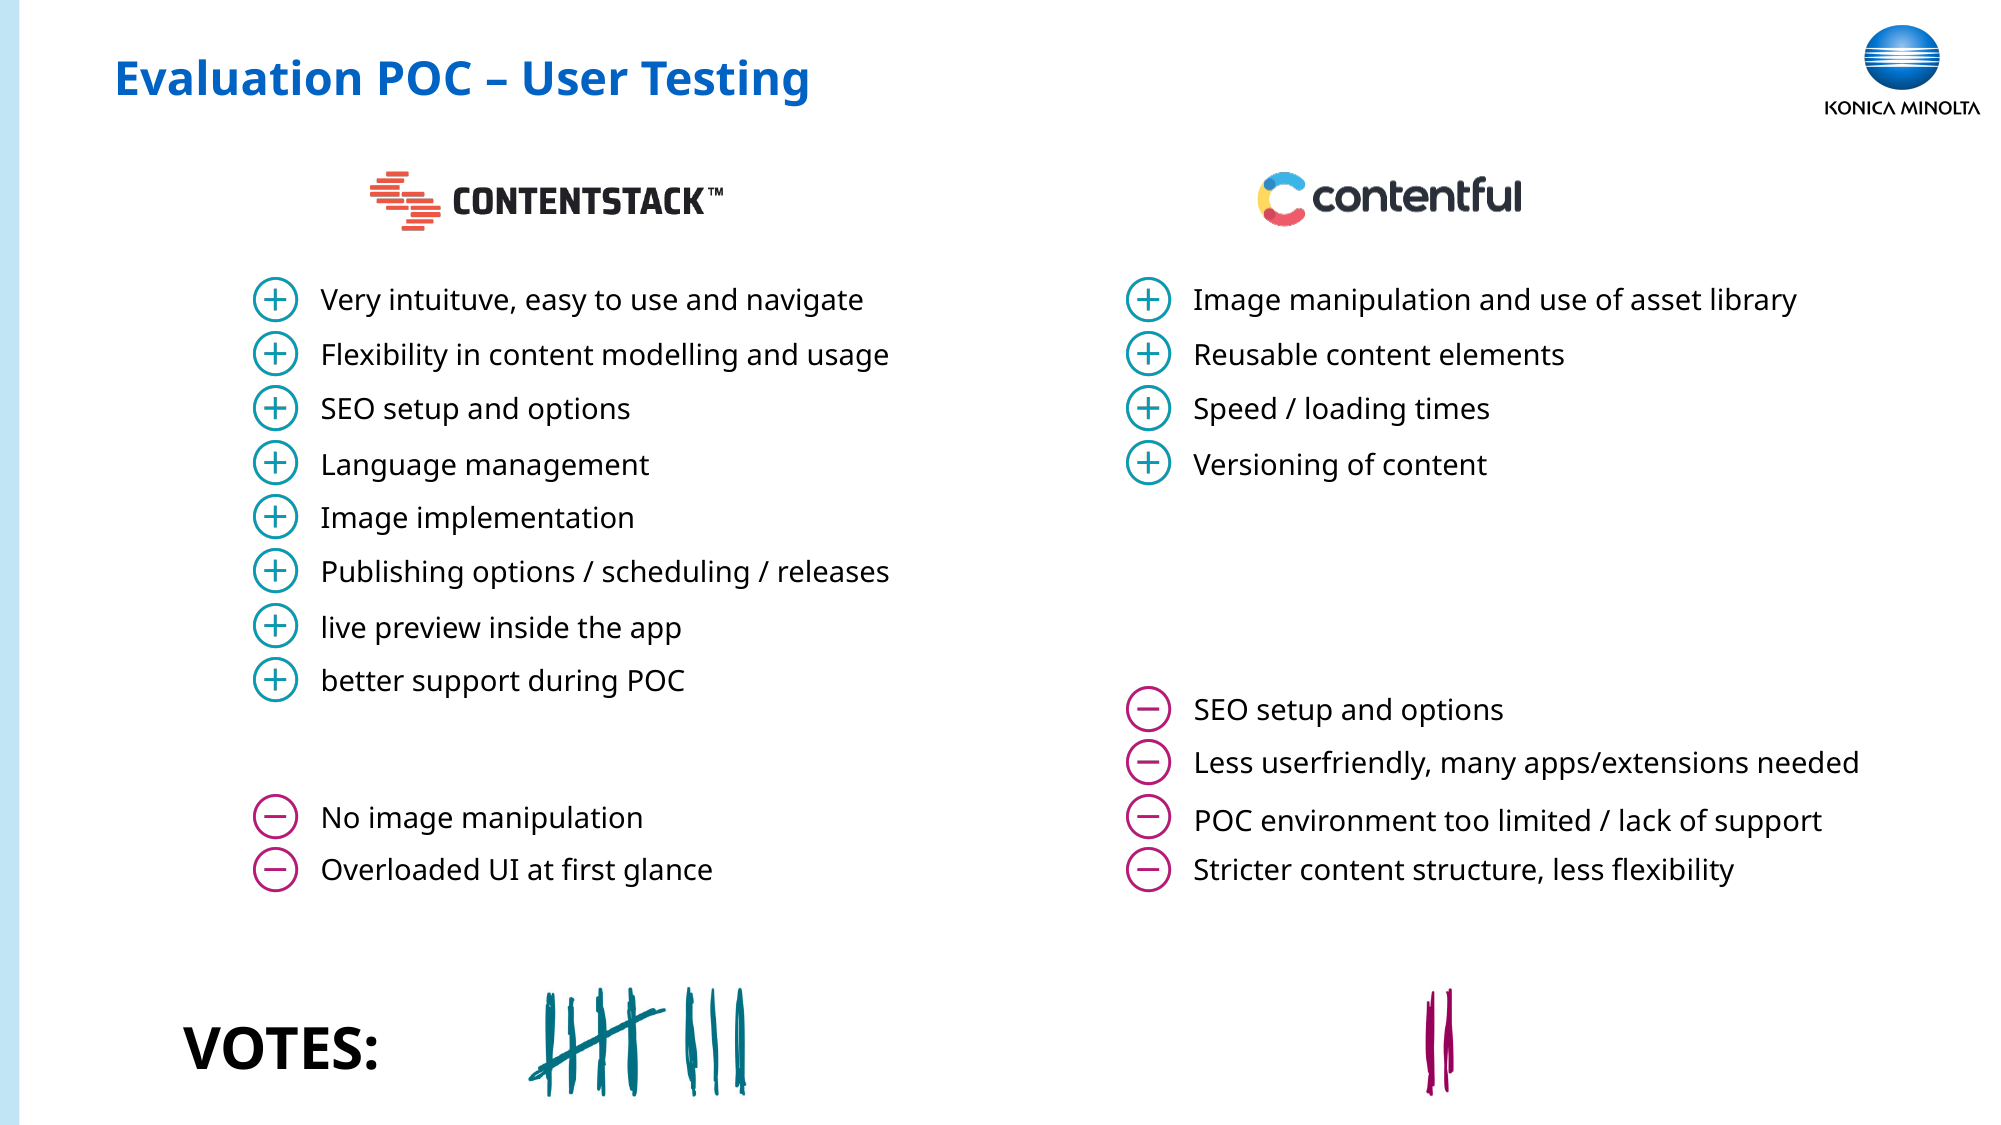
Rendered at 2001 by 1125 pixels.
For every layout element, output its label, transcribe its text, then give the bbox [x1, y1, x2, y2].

text_box live preview inside the app [320, 608, 962, 644]
text_box SEO setup and options [320, 390, 962, 426]
picture [351, 98, 741, 303]
picture [522, 968, 768, 1111]
text_box Overloaded UI at first glance [320, 851, 962, 887]
text_box Reusable content elements [1193, 336, 1835, 372]
picture [248, 789, 303, 897]
text_box Very intuituve, easy to use and navigate [320, 280, 962, 317]
text_box Less userfriendly, many apps/extensions needed [1193, 744, 2000, 780]
text_box Versioning of content [1193, 446, 1835, 482]
text_box Flexibility in content modelling and usage [320, 336, 962, 372]
picture [248, 272, 303, 707]
text_box Language management [320, 446, 962, 482]
text_box No image manipulation [320, 799, 962, 835]
text_box Publishing options / scheduling / releases [320, 552, 962, 588]
picture [1394, 973, 1494, 1111]
text_box Stricter content structure, less flexibility [1193, 851, 2000, 887]
text_box Image manipulation and use of asset library [1193, 280, 1835, 317]
title Evaluation POC – User Testing [114, 54, 1705, 108]
text_box POC environment too limited / lack of support [1193, 801, 1901, 838]
text_box SEO setup and options [1193, 691, 1835, 727]
text_box better support during POC [320, 661, 962, 697]
picture [1121, 681, 1176, 897]
picture [1121, 272, 1176, 490]
text_box Image implementation [320, 498, 962, 534]
picture [1224, 106, 1554, 292]
text_box Speed / loading times [1193, 390, 1835, 426]
text_box VOTES: [183, 1011, 429, 1082]
picture [1793, 0, 2001, 199]
